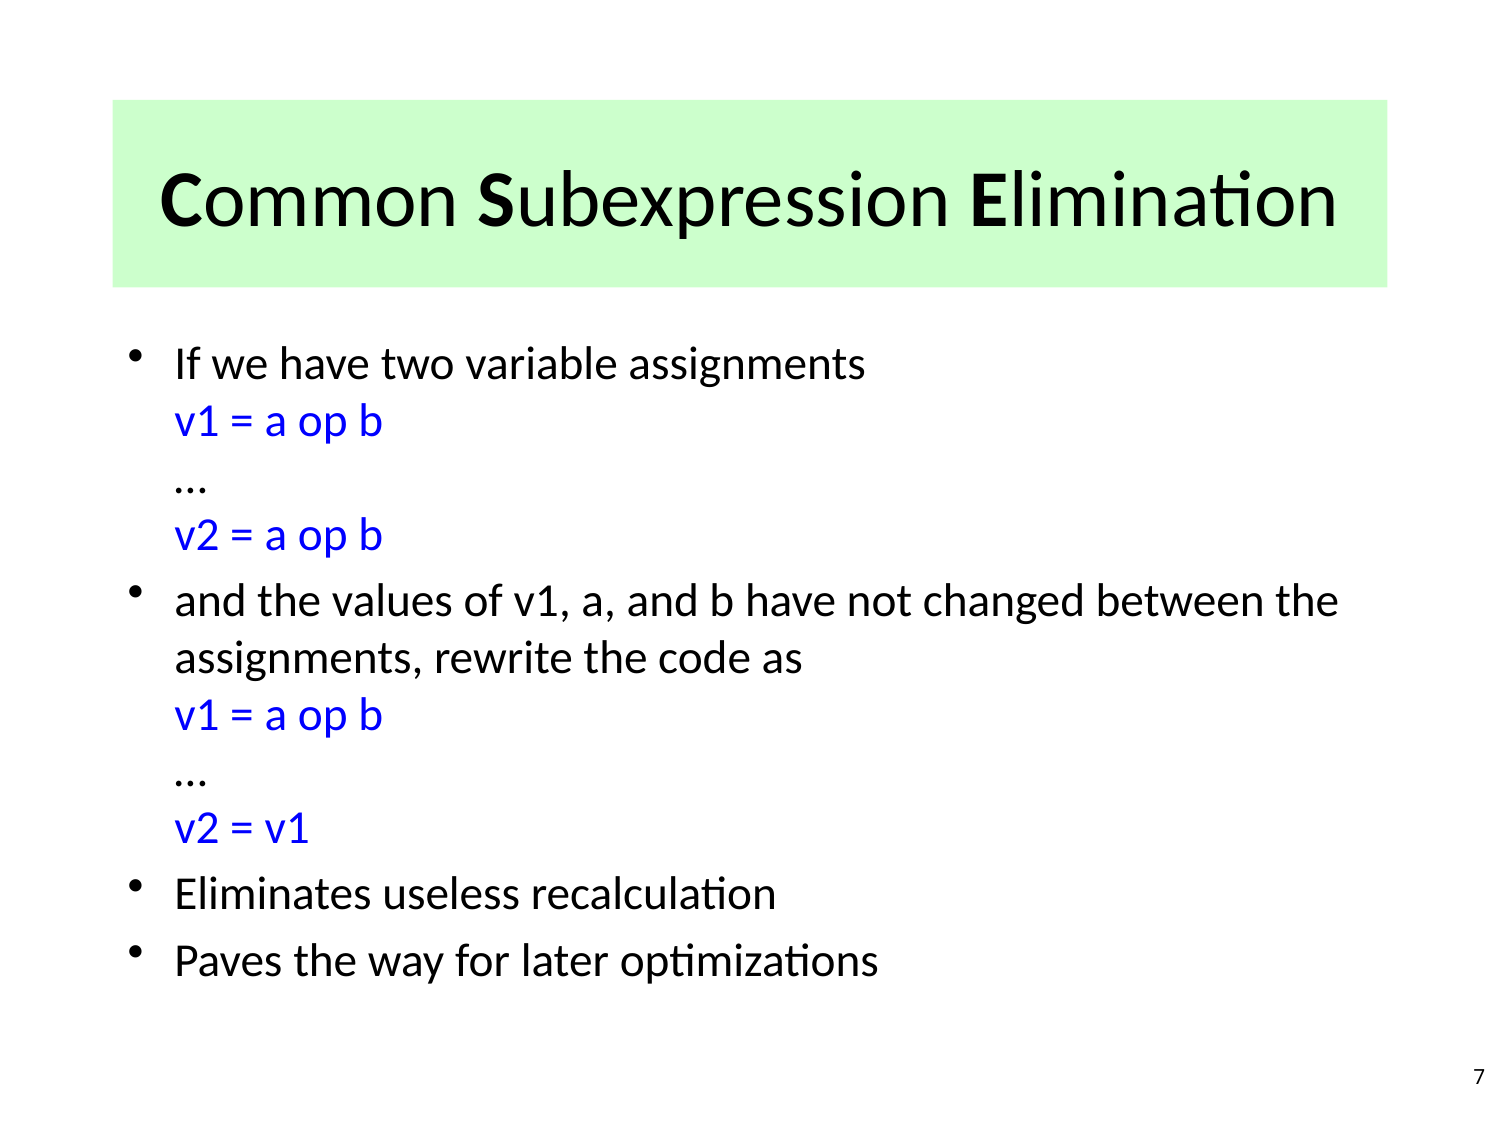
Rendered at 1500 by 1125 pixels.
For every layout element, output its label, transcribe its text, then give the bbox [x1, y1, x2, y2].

slide_number 7 [1187, 1055, 1500, 1102]
title Common Subexpression Elimination [112, 99, 1388, 288]
list If we have two variable assignments v1 = a op b … v2 = a op b and the values of v1, a, and b have not changed between the assignments, rewrite the code as v1 = a op b … v2 = v1 Eliminates useless recalculation Paves the way for later optimizations [112, 324, 1388, 1000]
